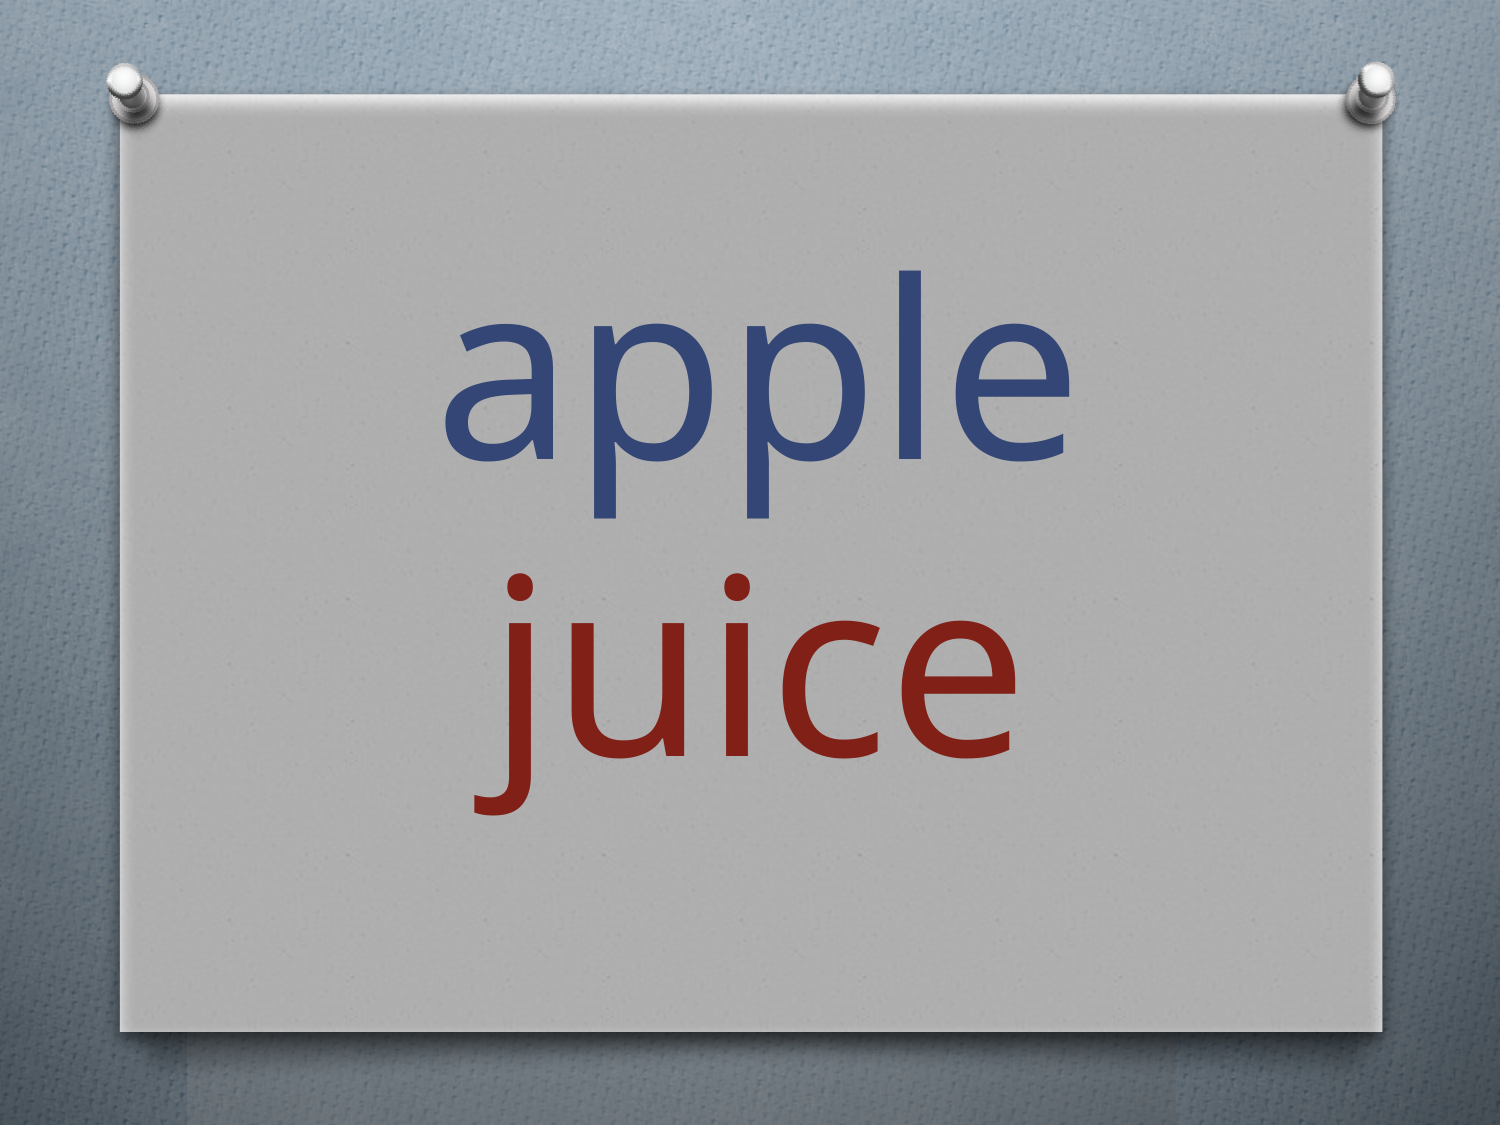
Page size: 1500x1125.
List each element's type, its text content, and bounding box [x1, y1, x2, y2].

picture [75, 29, 198, 153]
title apple juice [187, 200, 1331, 1041]
picture [1317, 35, 1439, 156]
